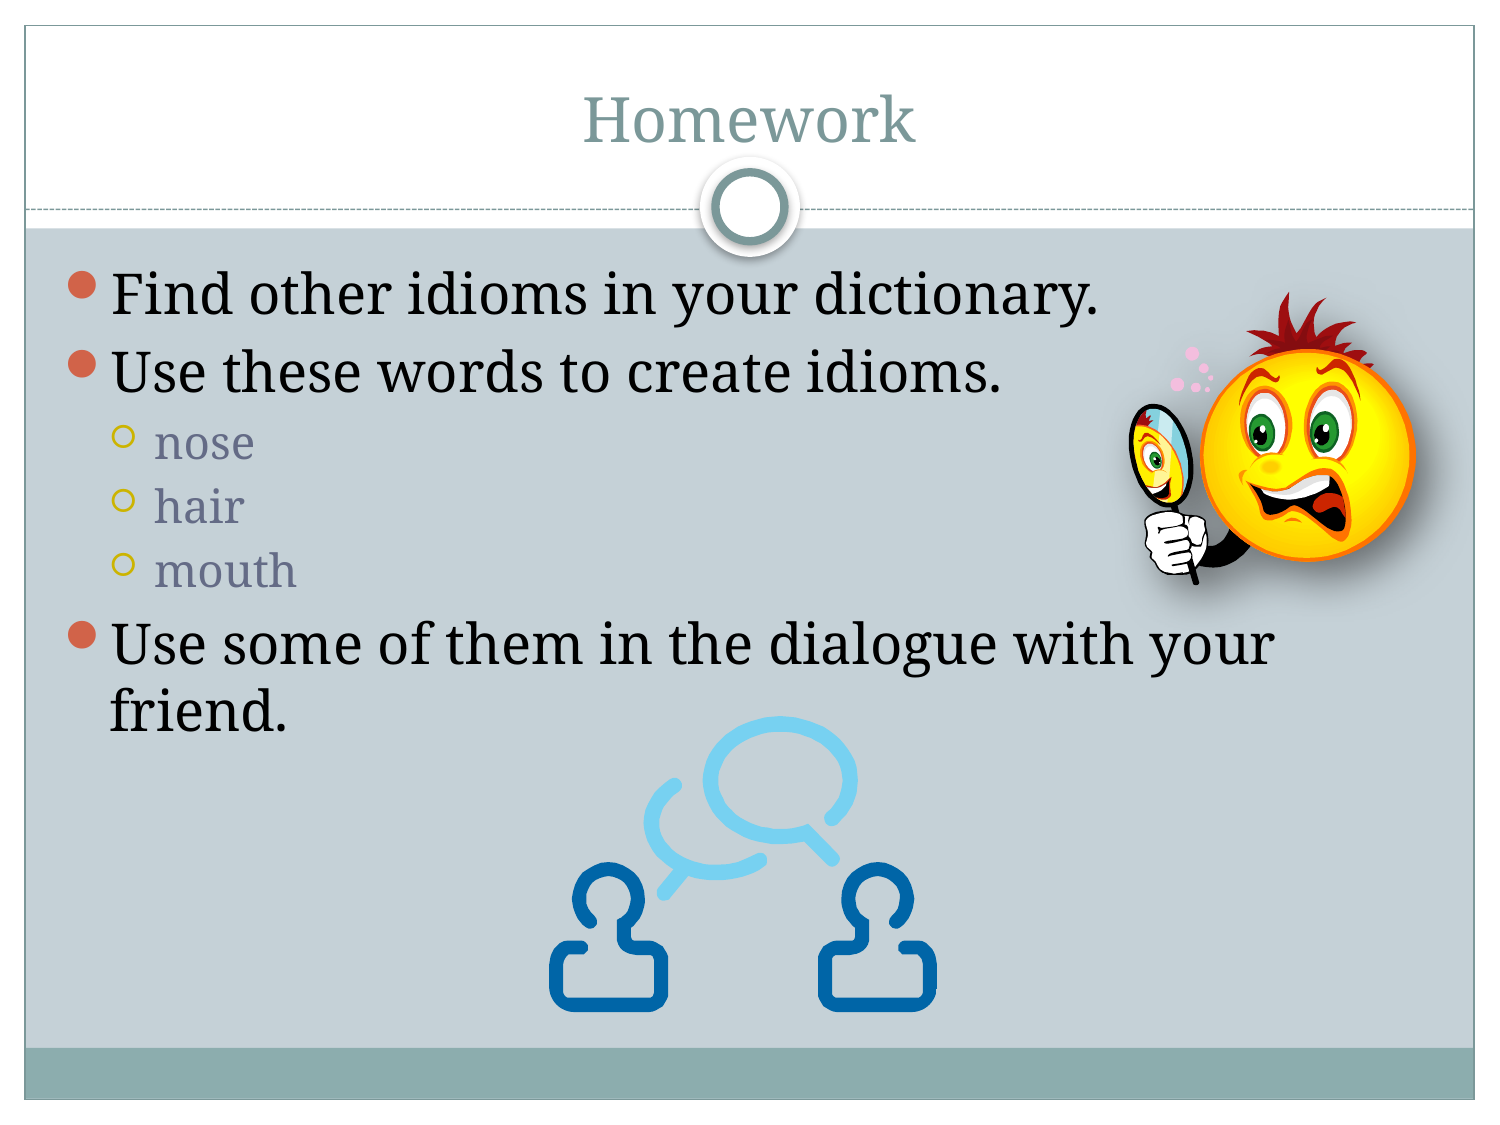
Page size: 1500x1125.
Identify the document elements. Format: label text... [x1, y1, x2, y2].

list Find other idioms in your dictionary. Use these words to create idioms. nose hair mouth Use some of them in the dialogue with your friend. [49, 250, 1445, 1001]
picture [1127, 290, 1418, 587]
title Homework [49, 37, 1450, 162]
picture [548, 715, 938, 1013]
